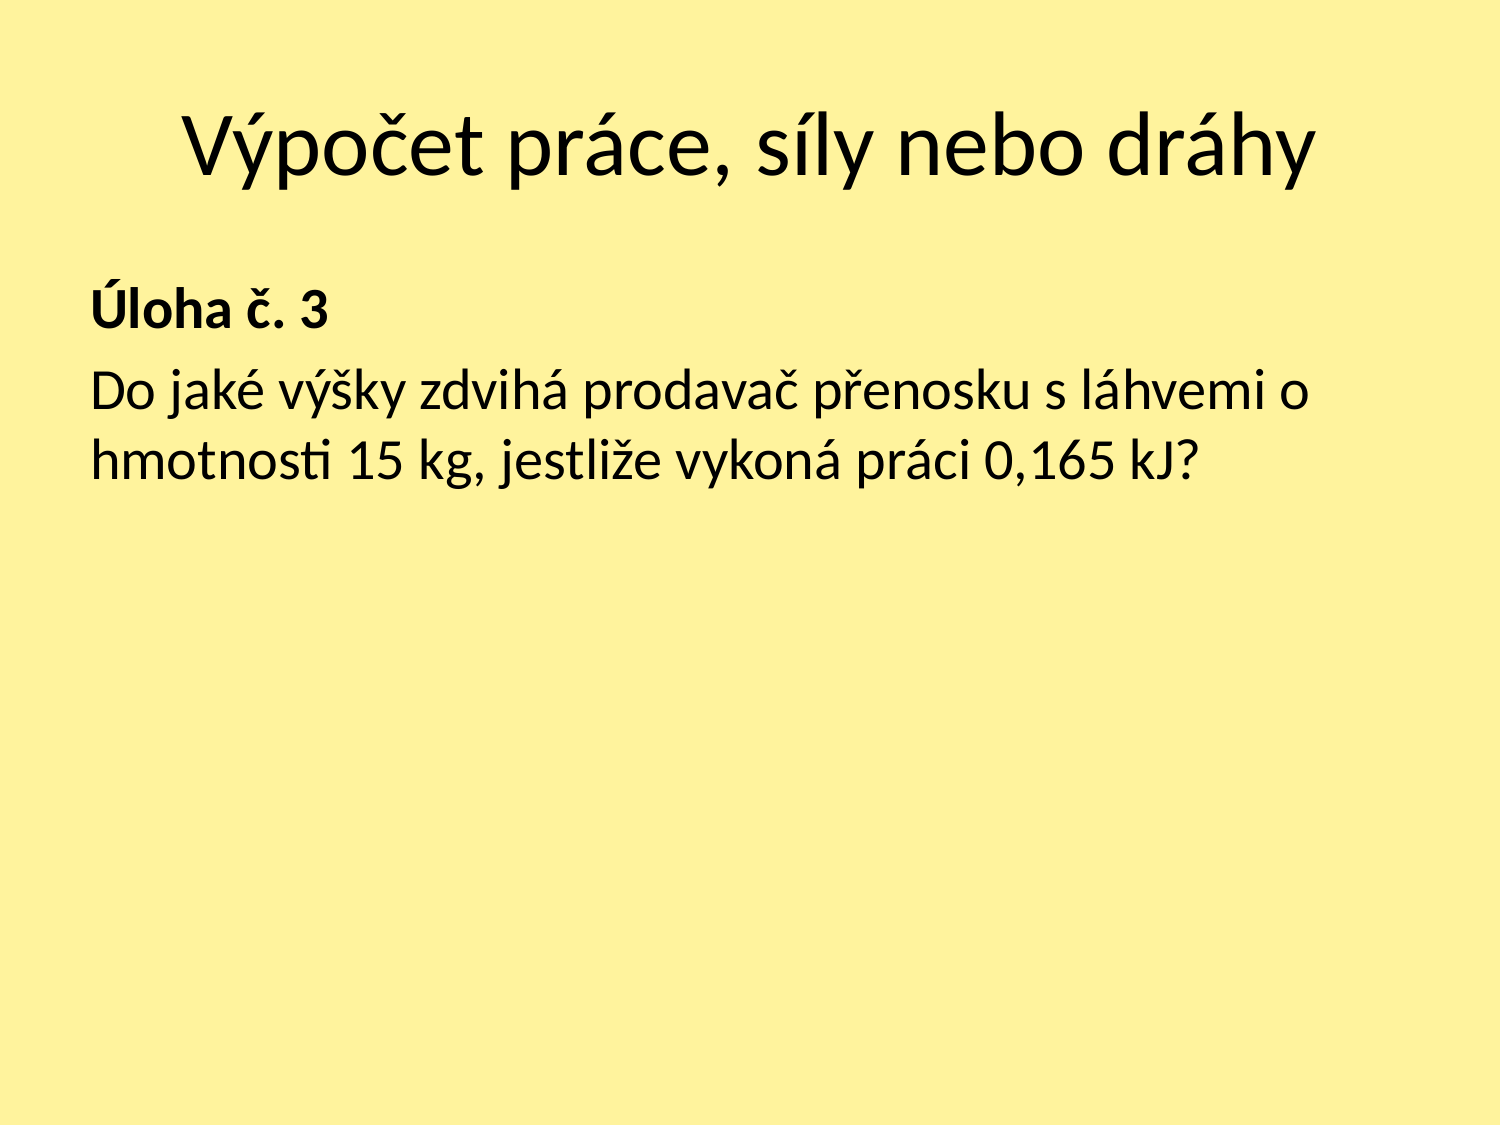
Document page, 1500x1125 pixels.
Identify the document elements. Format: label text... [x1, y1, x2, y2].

title Výpočet práce, síly nebo dráhy [75, 45, 1425, 233]
list Úloha č. 3 Do jaké výšky zdvihá prodavač přenosku s láhvemi o hmotnosti 15 kg, jestliže vykoná práci 0,165 kJ? [75, 262, 1425, 1005]
